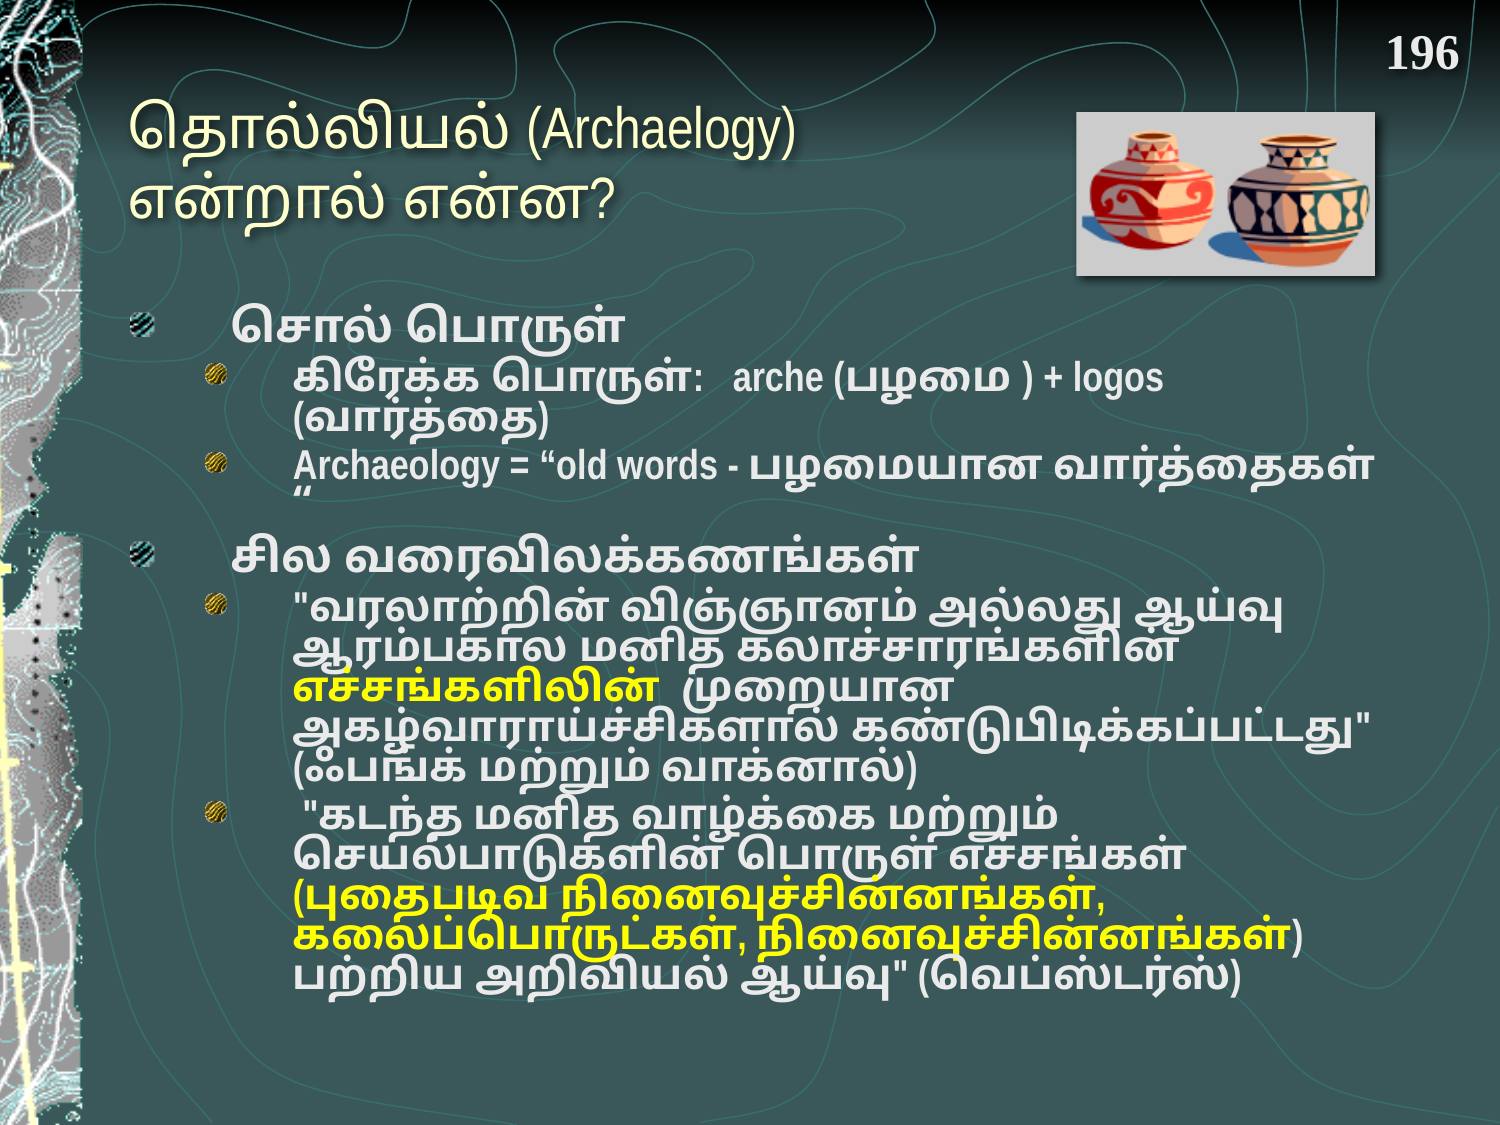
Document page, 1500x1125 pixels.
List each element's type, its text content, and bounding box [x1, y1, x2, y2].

picture [205, 363, 228, 386]
text_box 196 [1369, 12, 1475, 88]
picture [205, 801, 228, 824]
picture [0, 0, 85, 1125]
picture [205, 452, 228, 474]
picture [130, 540, 157, 567]
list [1075, 111, 1376, 276]
list சொல் பொருள் கிரேக்க பொருள்: arche (பழமை ) + logos (வார்த்தை) Archaeology = “old words - பழமையான வார்த்தைகள் “ சில வரைவிலக்கணங்கள் "வரலாற்றின் விஞ்ஞானம் அல்லது ஆய்வு ஆரம்பகால மனித கலாச்சாரங்களின் எச்சங்களிலின் முறையான அகழ்வாராய்ச்சிகளால் கண்டுபிடிக்கப்பட்டது" (ஃபங்க் மற்றும் வாக்னால்) "கடந்த மனித வாழ்க்கை மற்றும் செயல்பாடுகளின் பொருள் எச்சங்கள் (புதைபடிவ நினைவுச்சின்னங்கள், கலைப்பொருட்கள், நினைவுச்சின்னங்கள்) பற்றிய அறிவியல் ஆய்வு" (வெப்ஸ்டர்ஸ்) [115, 299, 1391, 975]
picture [205, 593, 228, 616]
picture [130, 311, 157, 337]
title தொல்லியல் (Archaelogy) என்றால் என்ன? [112, 50, 1072, 238]
